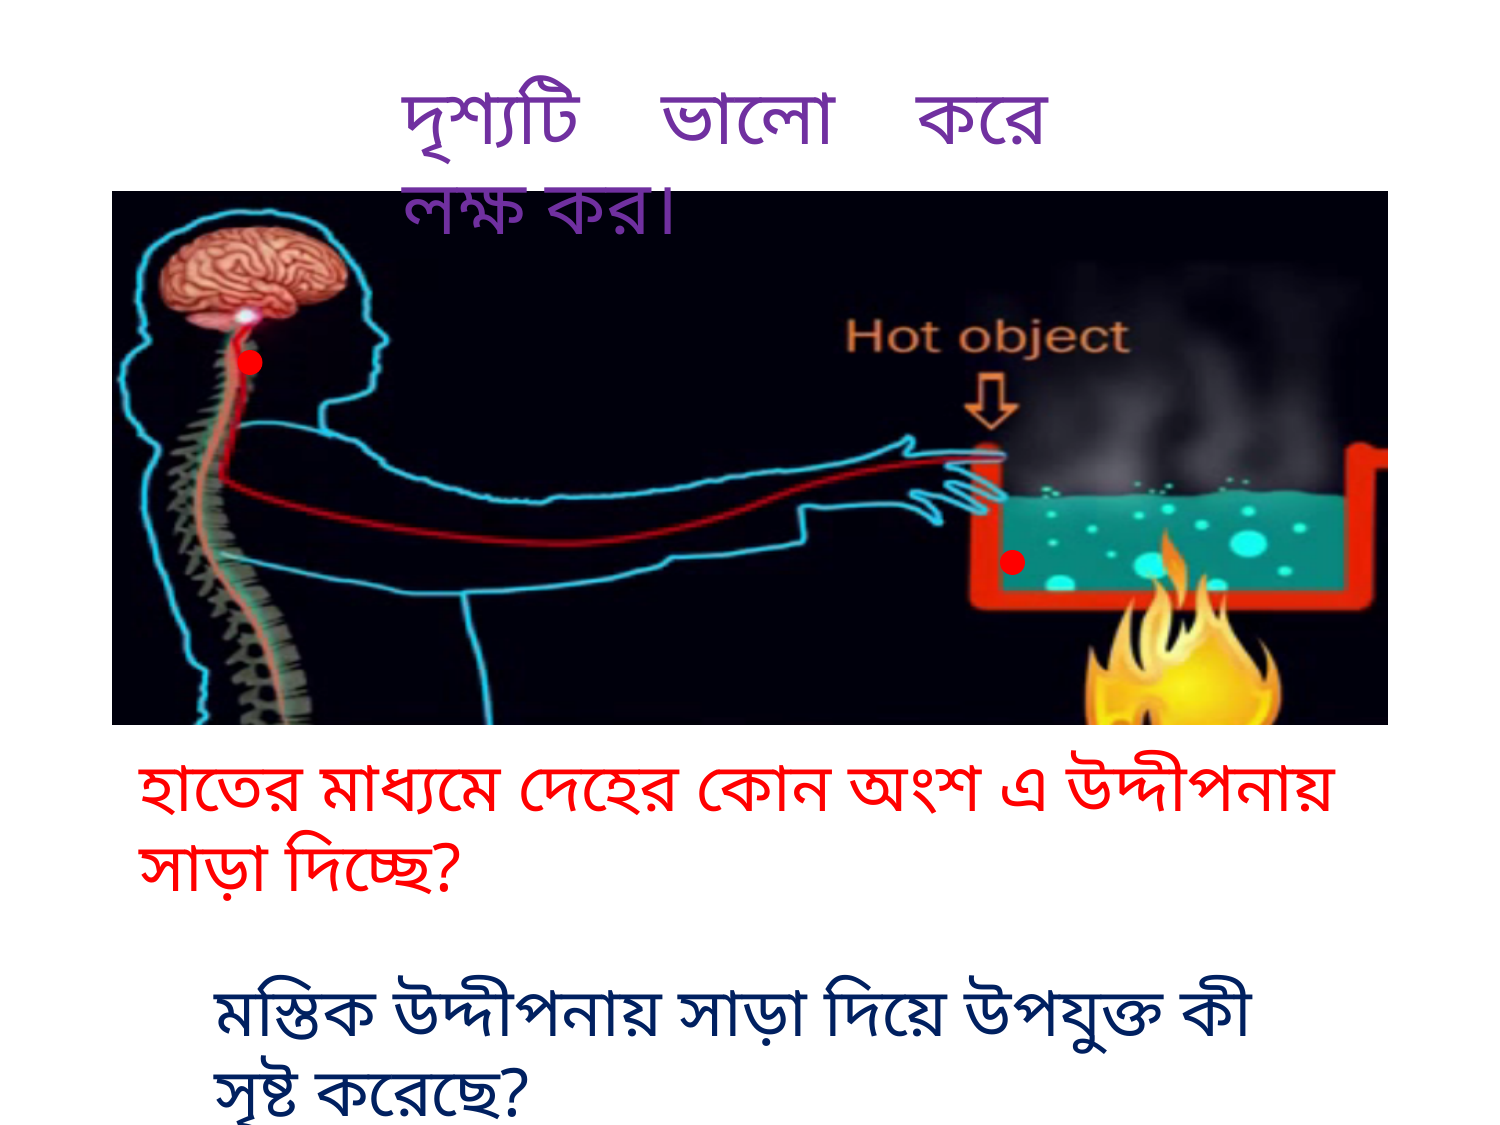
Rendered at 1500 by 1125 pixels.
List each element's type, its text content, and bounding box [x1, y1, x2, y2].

text_box হাতের মাধ্যমে দেহের কোন অংশ এ উদ্দীপনায় সাড়া দিচ্ছে? [124, 737, 1400, 913]
text_box দৃশ্যটি ভালো করে লক্ষ কর। [387, 62, 1063, 189]
picture [112, 191, 1388, 726]
text_box মস্তিক উদ্দীপনায় সাড়া দিয়ে উপযুক্ত কী সৃষ্ট করেছে? [200, 962, 1300, 1125]
